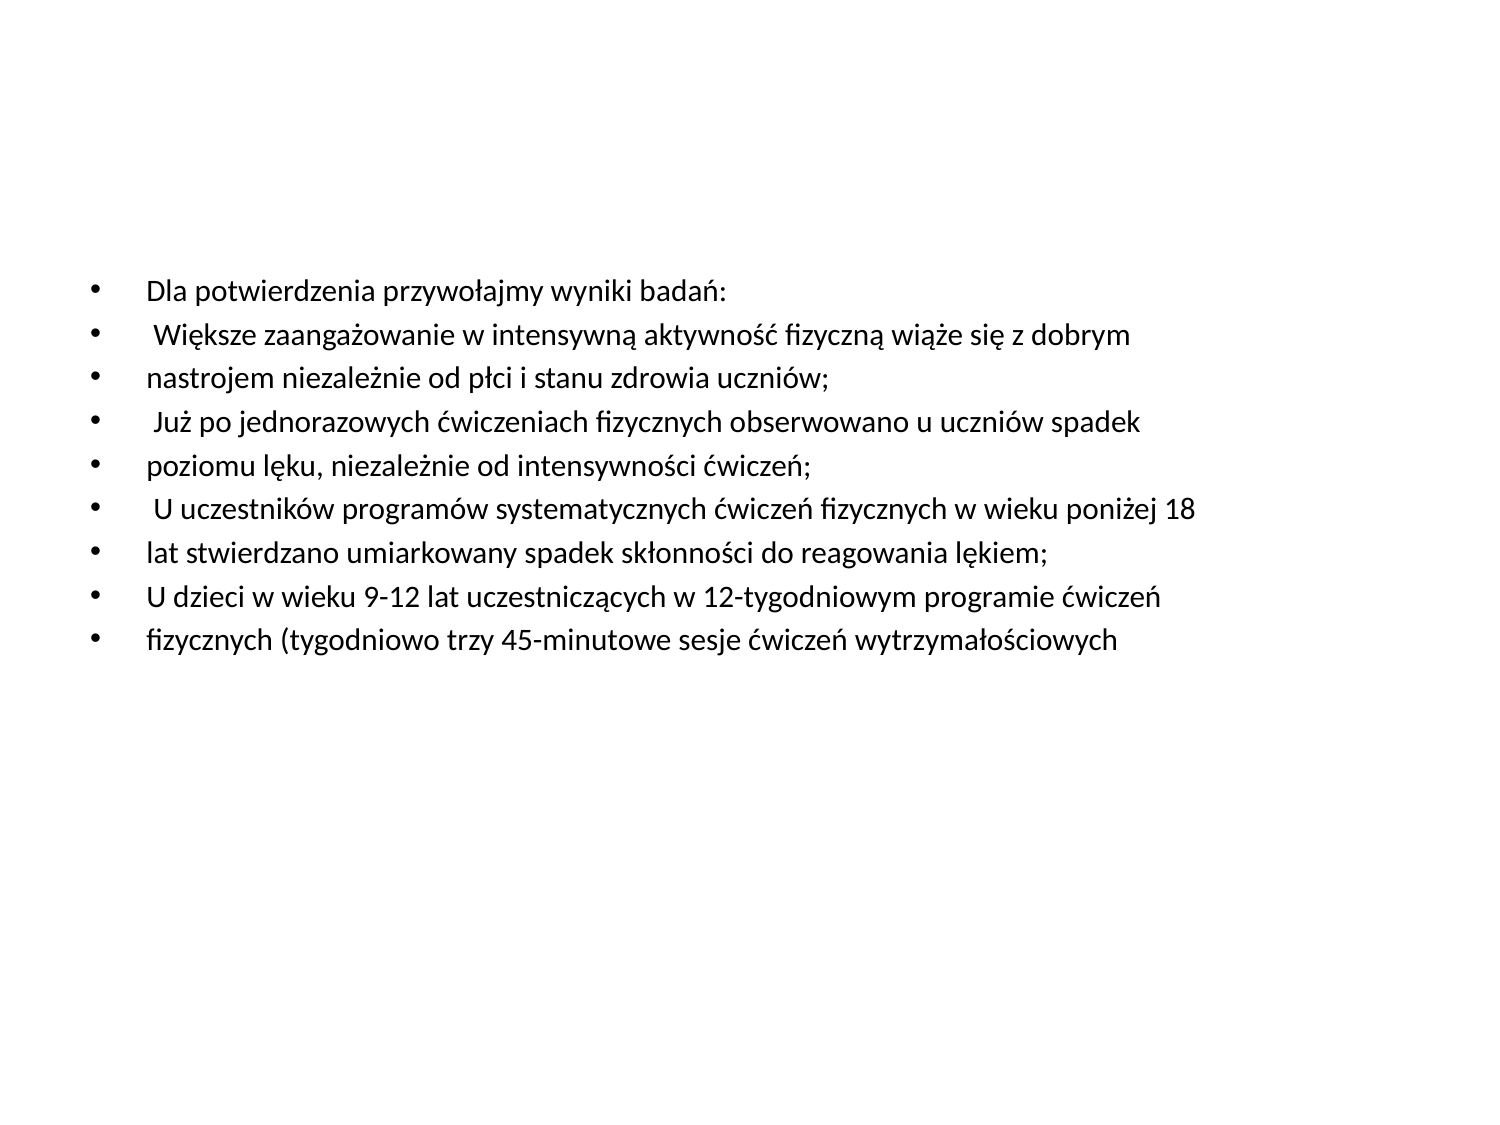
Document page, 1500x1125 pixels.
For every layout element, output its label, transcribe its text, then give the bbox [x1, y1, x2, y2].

list Dla potwierdzenia przywołajmy wyniki badań: Większe zaangażowanie w intensywną aktywność fizyczną wiąże się z dobrym nastrojem niezależnie od płci i stanu zdrowia uczniów; Już po jednorazowych ćwiczeniach fizycznych obserwowano u uczniów spadek poziomu lęku, niezależnie od intensywności ćwiczeń; U uczestników programów systematycznych ćwiczeń fizycznych w wieku poniżej 18 lat stwierdzano umiarkowany spadek skłonności do reagowania lękiem; U dzieci w wieku 9-12 lat uczestniczących w 12-tygodniowym programie ćwiczeń fizycznych (tygodniowo trzy 45-minutowe sesje ćwiczeń wytrzymałościowych [75, 262, 1425, 1005]
